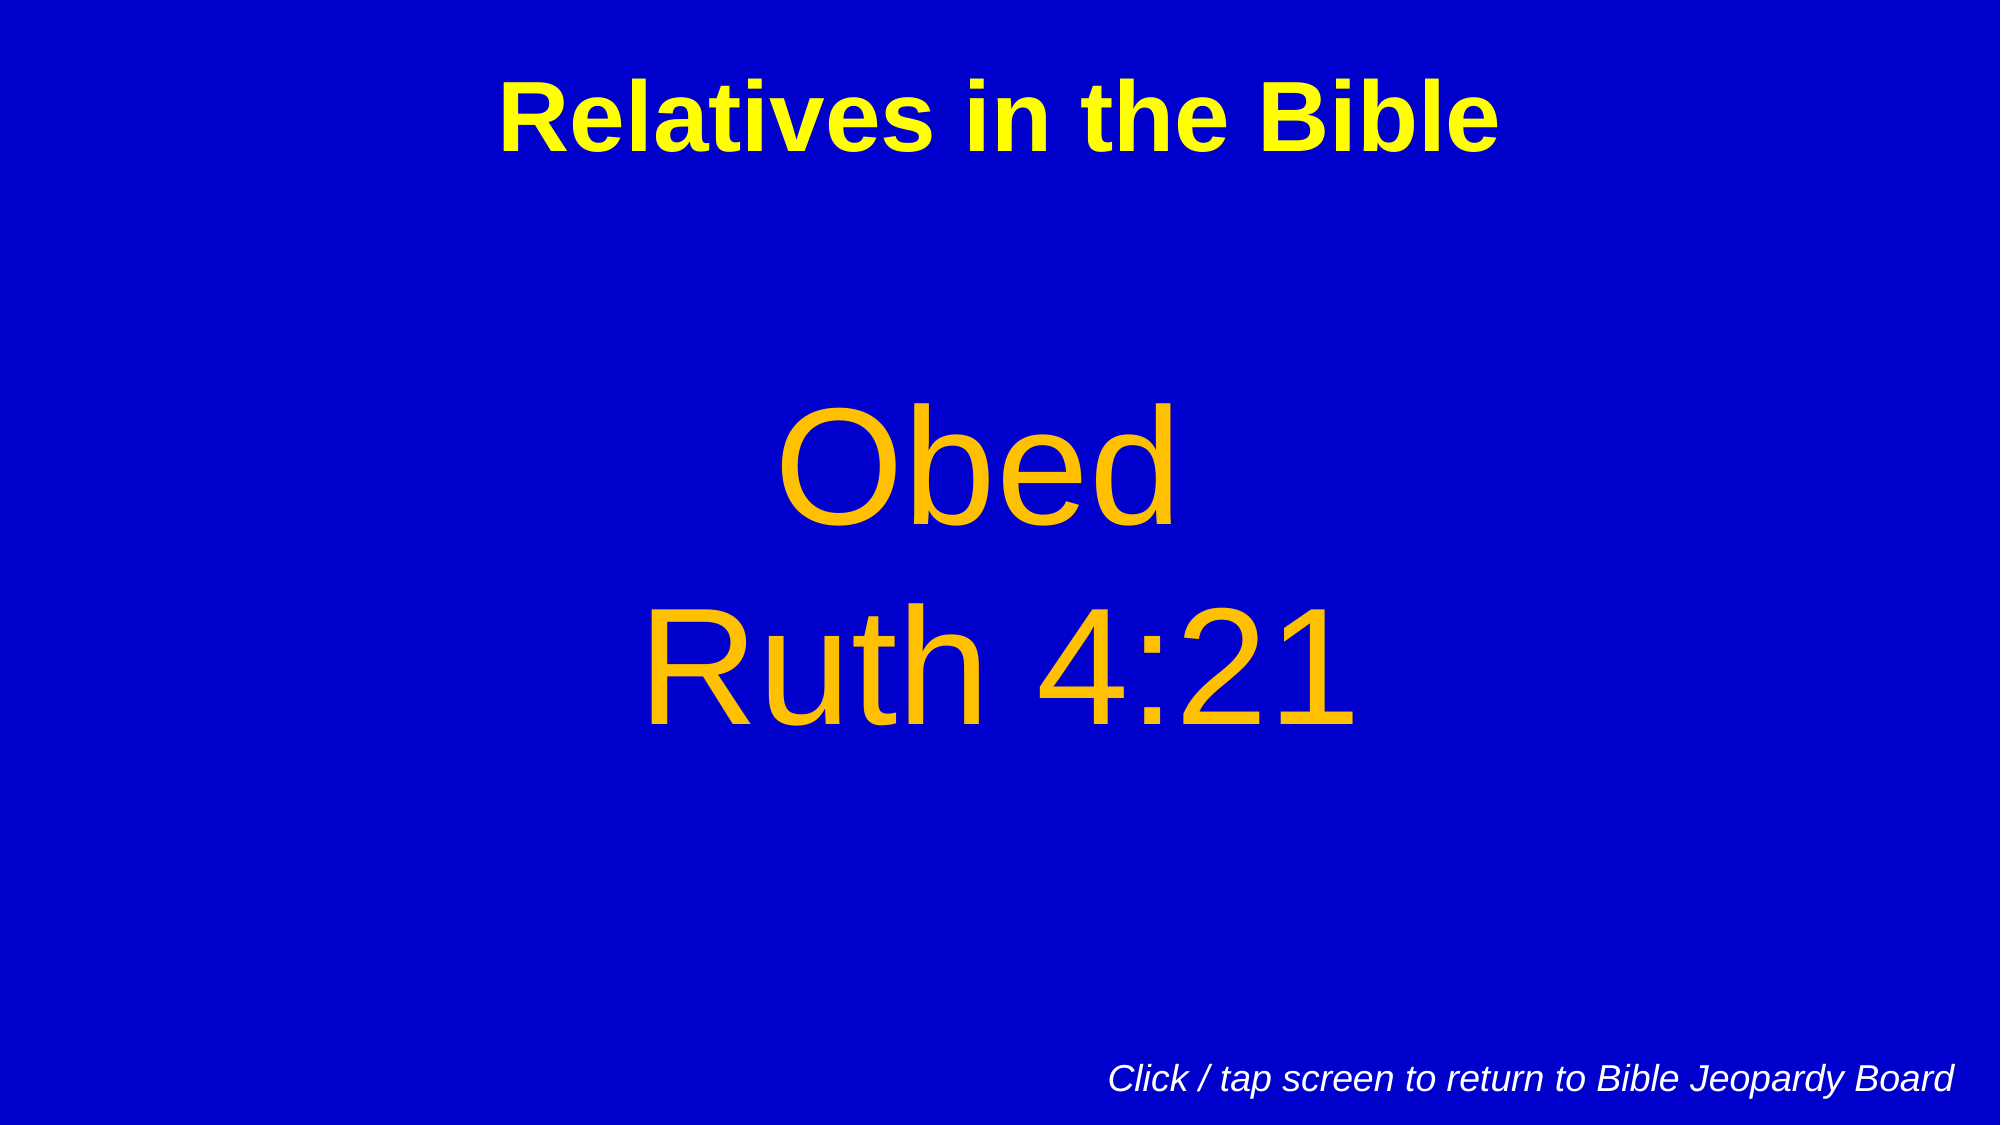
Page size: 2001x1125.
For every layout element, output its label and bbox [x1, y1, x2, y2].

text_box [0, 0, 1996, 1125]
